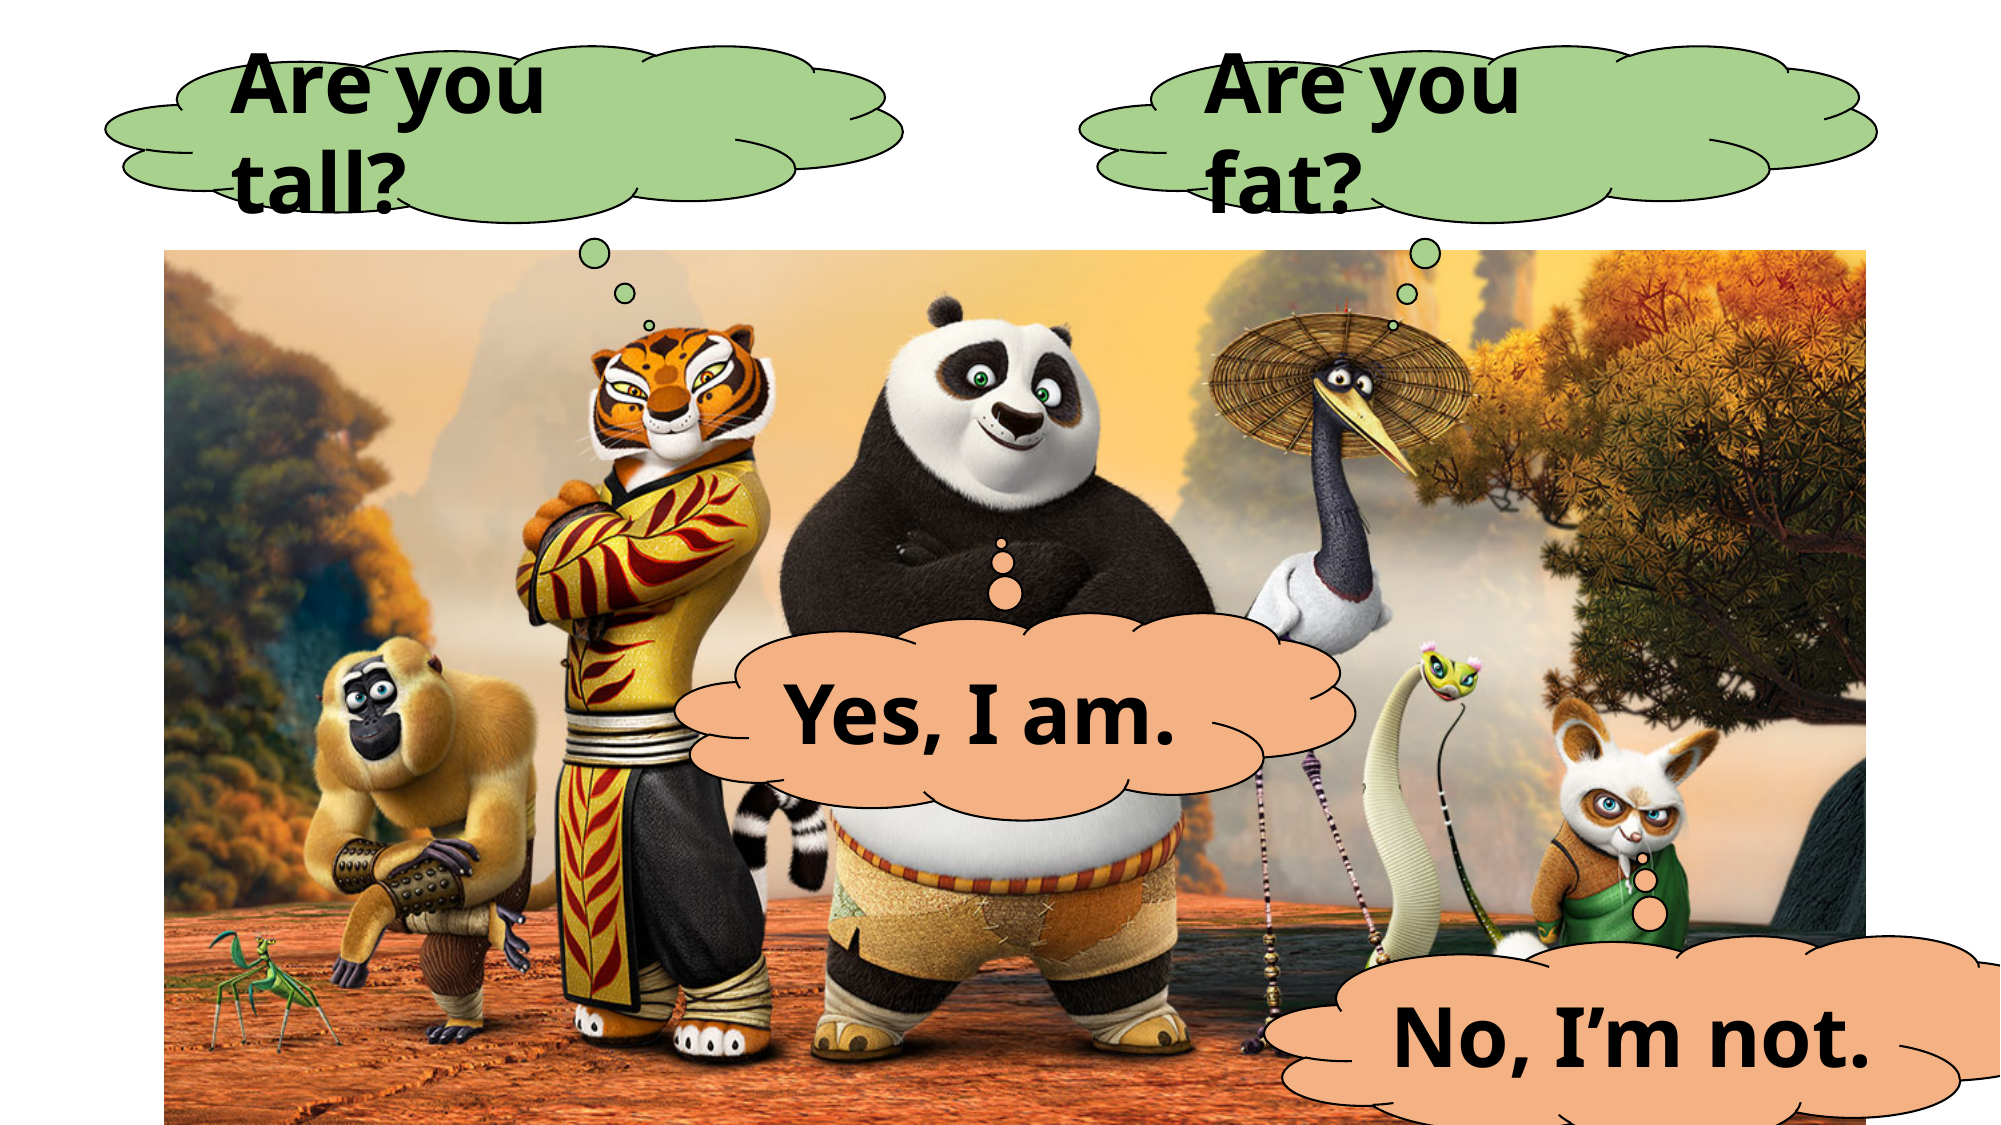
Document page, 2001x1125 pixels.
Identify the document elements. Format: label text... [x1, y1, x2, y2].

text_box No, I’m not. [1866, 935, 2000, 1119]
picture [164, 250, 1866, 1125]
text_box Are you tall? [579, 237, 610, 250]
text_box Are you tall? [104, 45, 904, 225]
text_box Are you fat? [1409, 237, 1441, 250]
text_box Are you fat? [1078, 45, 1879, 225]
